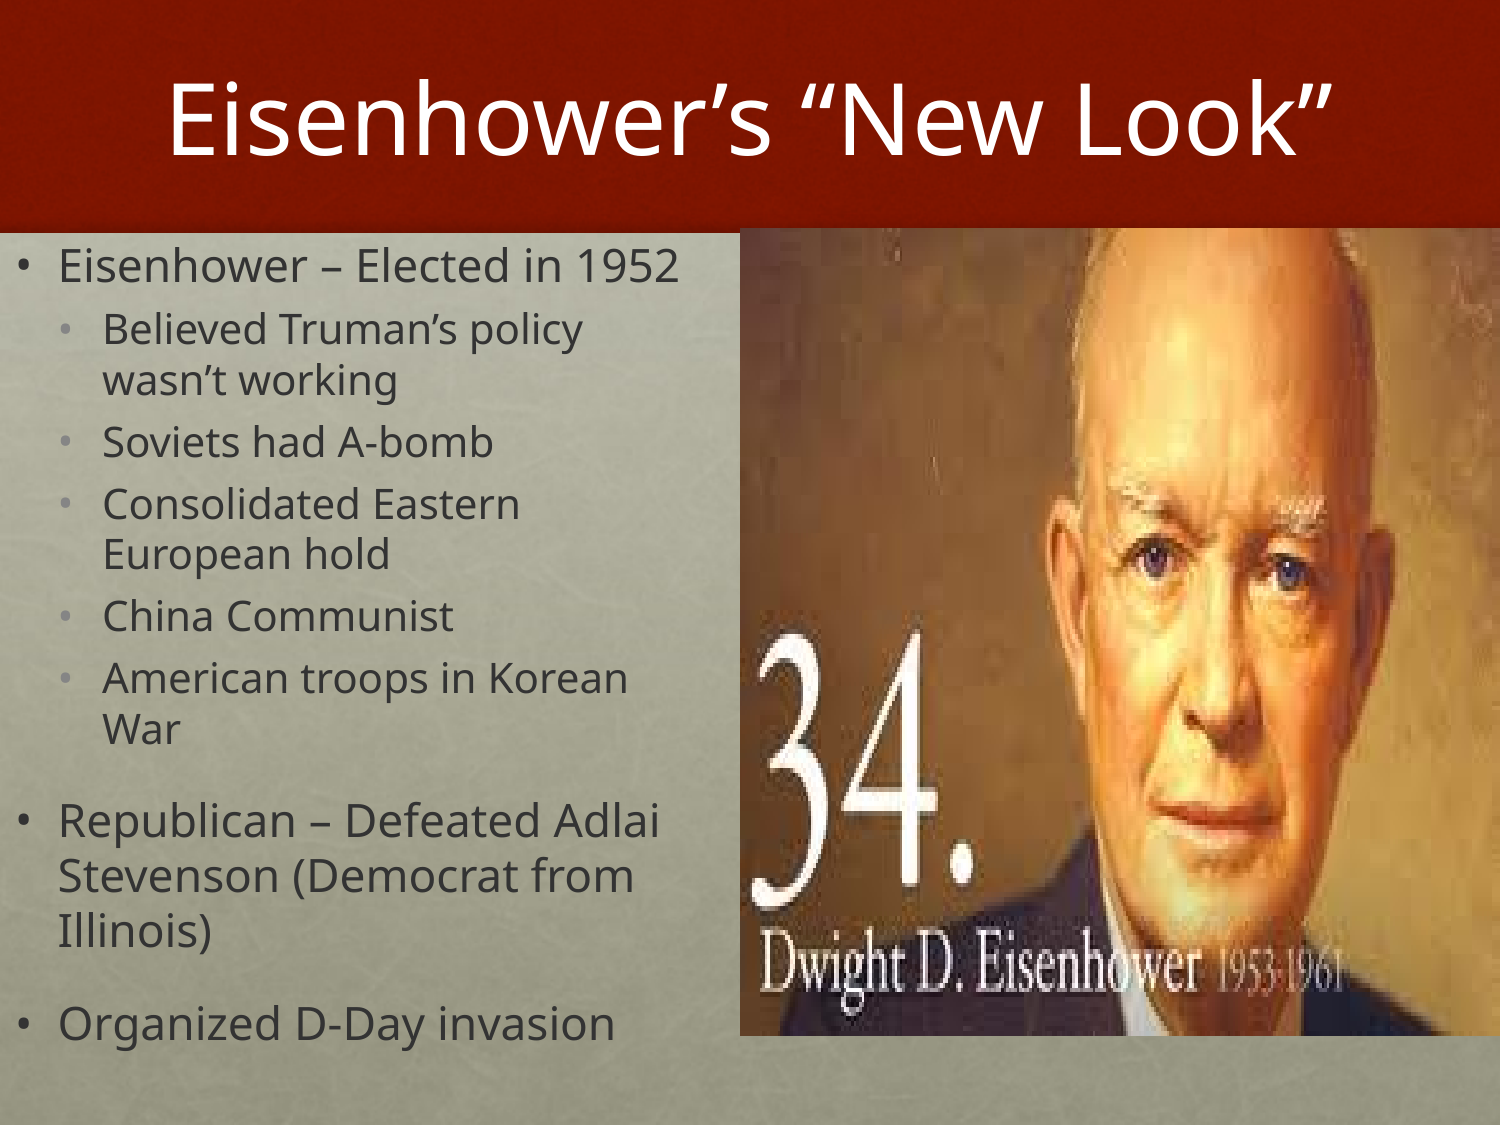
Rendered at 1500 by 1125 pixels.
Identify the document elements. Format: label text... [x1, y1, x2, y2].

list Eisenhower – Elected in 1952 Believed Truman’s policy wasn’t working Soviets had A-bomb Consolidated Eastern European hold China Communist American troops in Korean War Republican – Defeated Adlai Stevenson (Democrat from Illinois) Organized D-Day invasion [0, 228, 703, 1095]
picture [0, 214, 1500, 1125]
title Eisenhower’s “New Look” [127, 10, 1372, 221]
